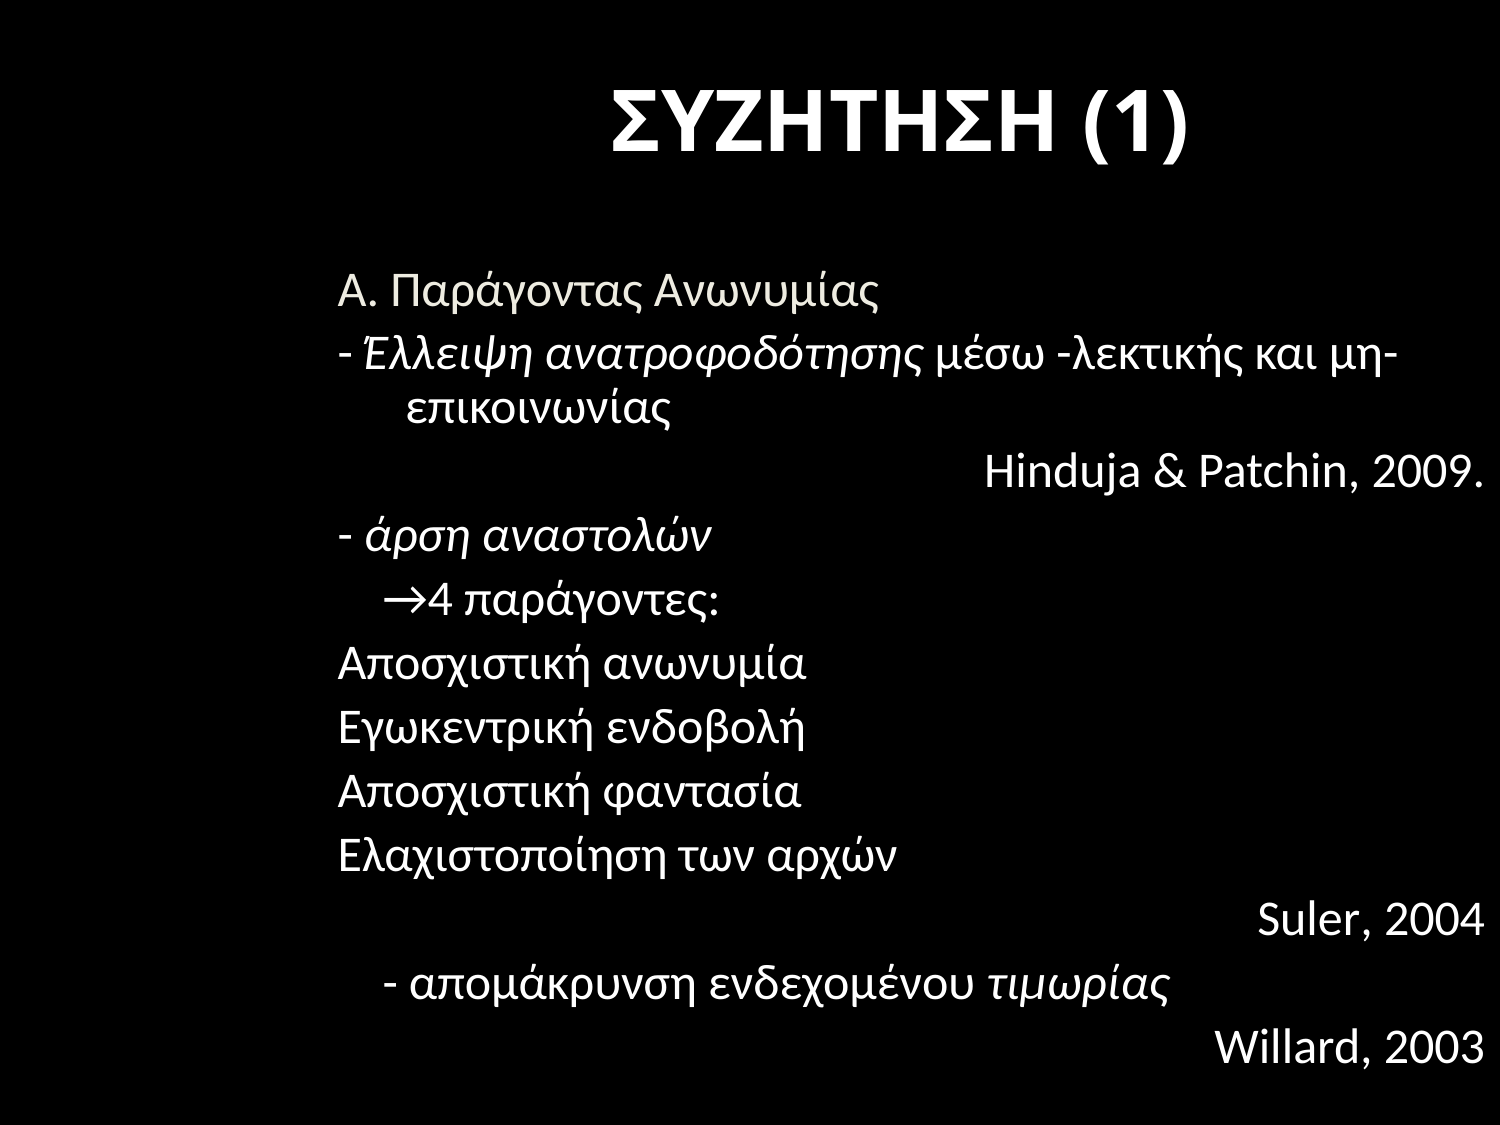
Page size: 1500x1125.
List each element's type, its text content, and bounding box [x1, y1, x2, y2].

title ΣΥΖΗΤΗΣΗ (1) [300, 49, 1500, 185]
list A. Παράγοντας Ανωνυμίας - Έλλειψη ανατροφοδότησης μέσω -λεκτικής και μη- επικοινωνίας Hinduja & Patchin, 2009. - άρση αναστολών →4 παράγοντες: Αποσχιστική ανωνυμία Εγωκεντρική ενδοβολή Αποσχιστική φαντασία Ελαχιστοποίηση των αρχών Suler, 2004 - απομάκρυνση ενδεχομένου τιμωρίας Willard, 2003 [300, 255, 1500, 1125]
